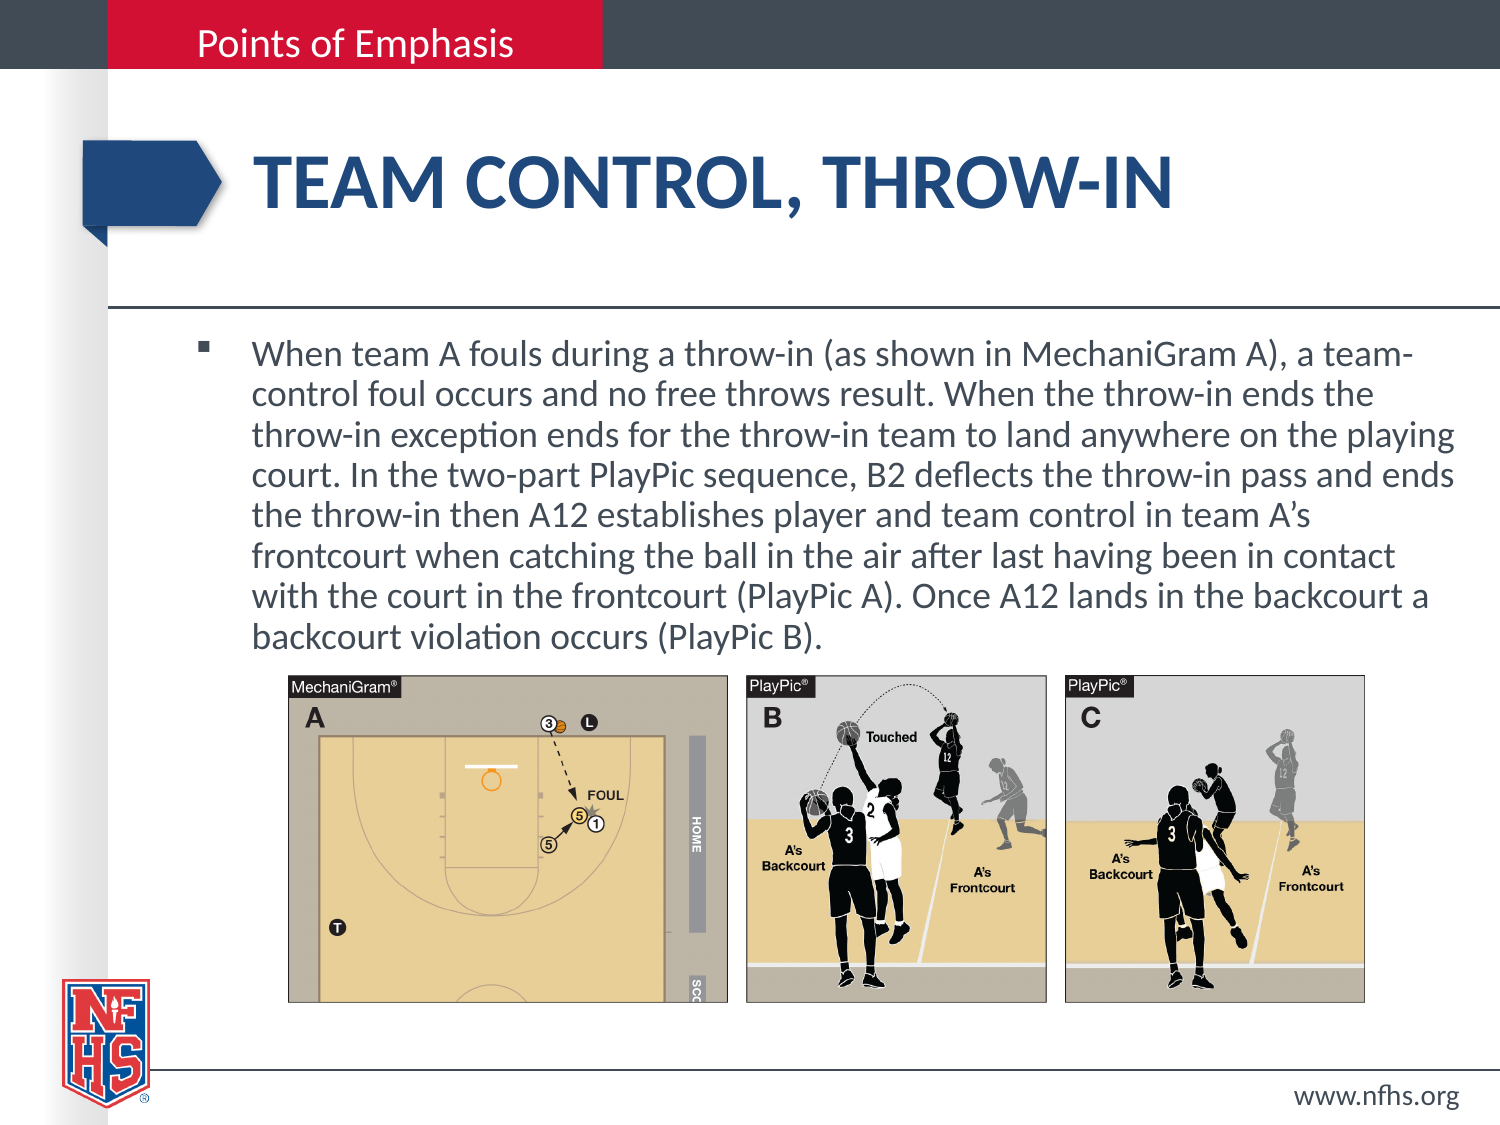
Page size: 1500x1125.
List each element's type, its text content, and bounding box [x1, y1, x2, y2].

picture [288, 675, 1365, 1003]
title TEAM CONTROl, throw-in [238, 85, 1473, 285]
list When team A fouls during a throw-in (as shown in MechaniGram A), a team-control foul occurs and no free throws result. When the throw-in ends the throw-in exception ends for the throw-in team to land anywhere on the playing court. In the two-part PlayPic sequence, B2 deflects the throw-in pass and ends the throw-in then A12 establishes player and team control in team A’s frontcourt when catching the ball in the air after last having been in contact with the court in the frontcourt (PlayPic A). Once A12 lands in the backcourt a backcourt violation occurs (PlayPic B). [180, 326, 1473, 1039]
footer www.nfhs.org [1229, 1069, 1475, 1119]
picture [62, 979, 150, 1109]
